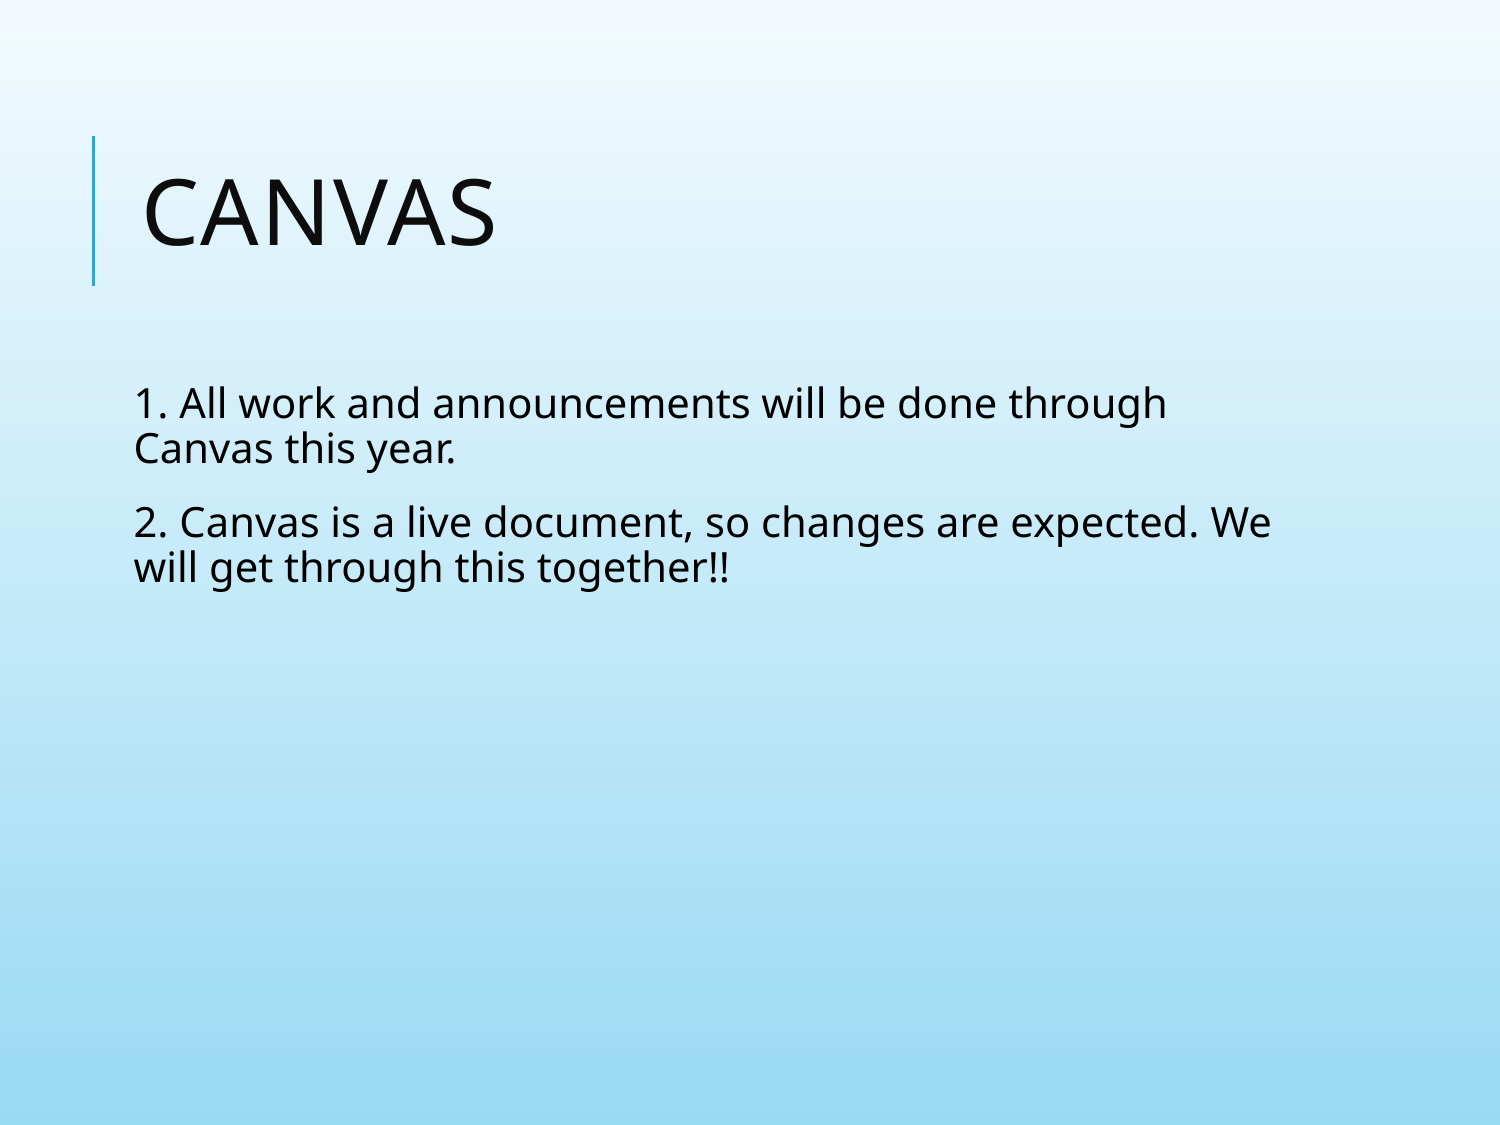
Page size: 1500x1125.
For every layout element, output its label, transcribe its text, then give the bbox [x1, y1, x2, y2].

list 1. All work and announcements will be done through Canvas this year. 2. Canvas is a live document, so changes are expected. We will get through this together!! [126, 375, 1322, 1035]
title canvas [126, 96, 1322, 342]
